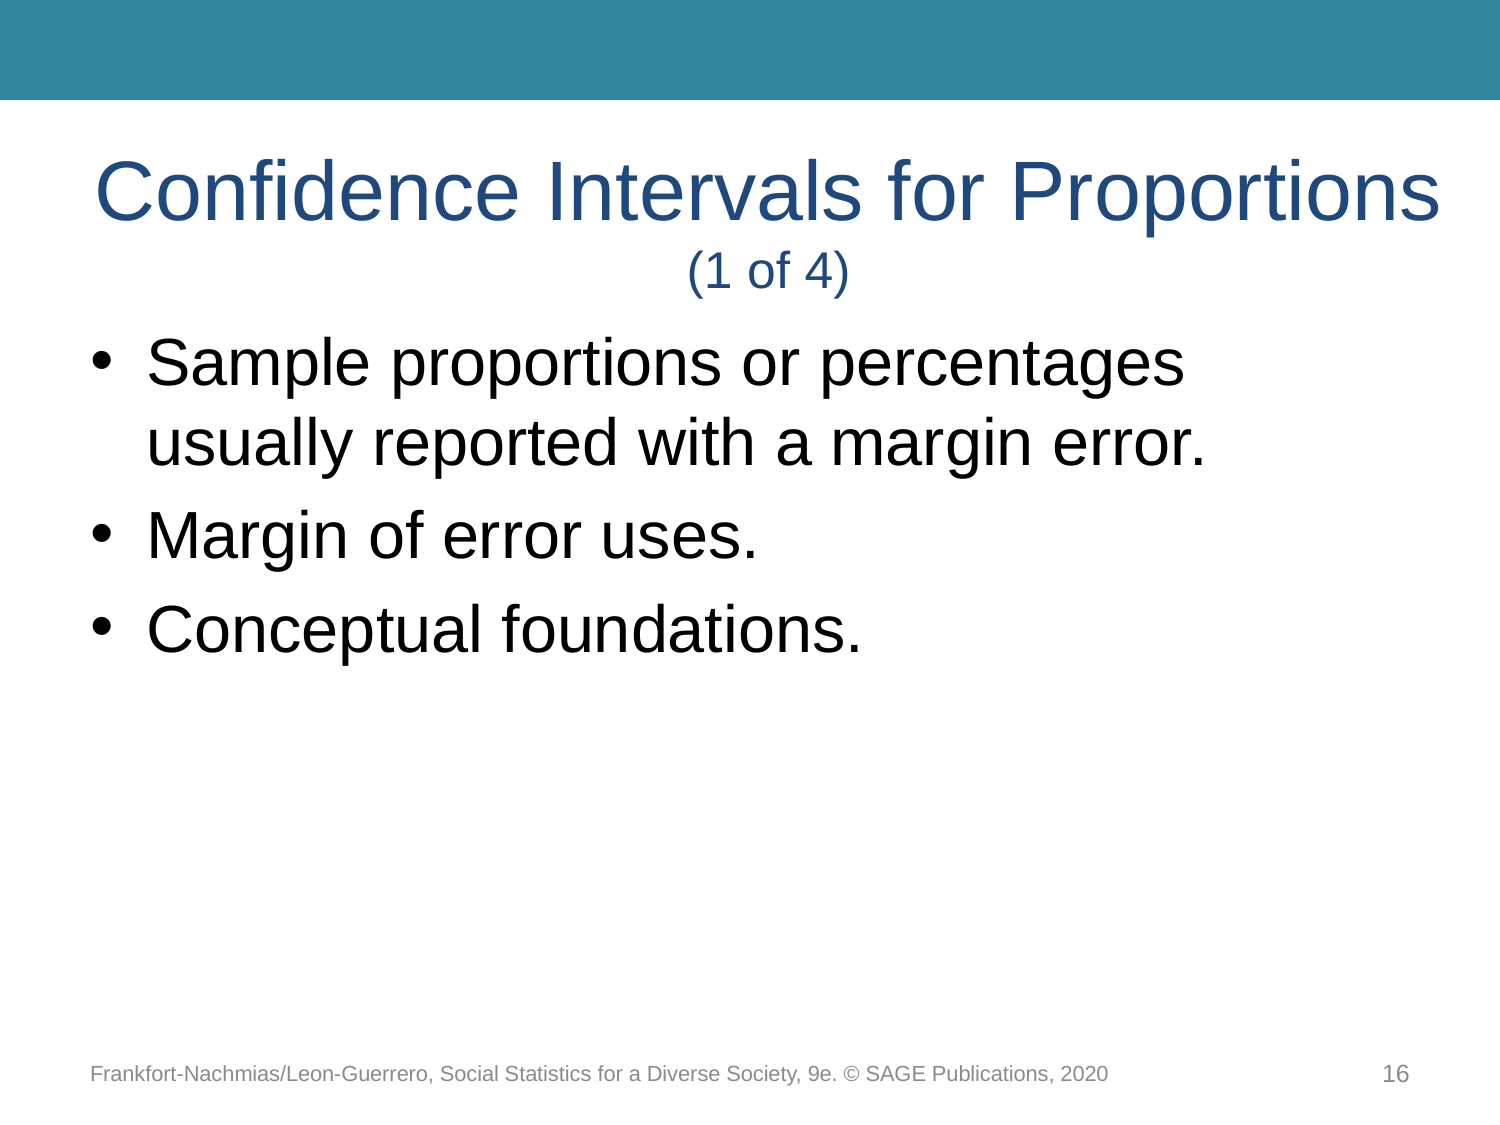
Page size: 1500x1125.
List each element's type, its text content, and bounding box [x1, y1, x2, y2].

slide_number 16 [1350, 1042, 1425, 1103]
list Sample proportions or percentages usually reported with a margin error. Margin of error uses. Conceptual foundations. [75, 311, 1425, 1043]
footer Frankfort-Nachmias/Leon-Guerrero, Social Statistics for a Diverse Society, 9e. © SAGE Publications, 2020 [75, 1042, 1313, 1103]
title Confidence Intervals for Proportions (1 of 4) [75, 123, 1463, 312]
